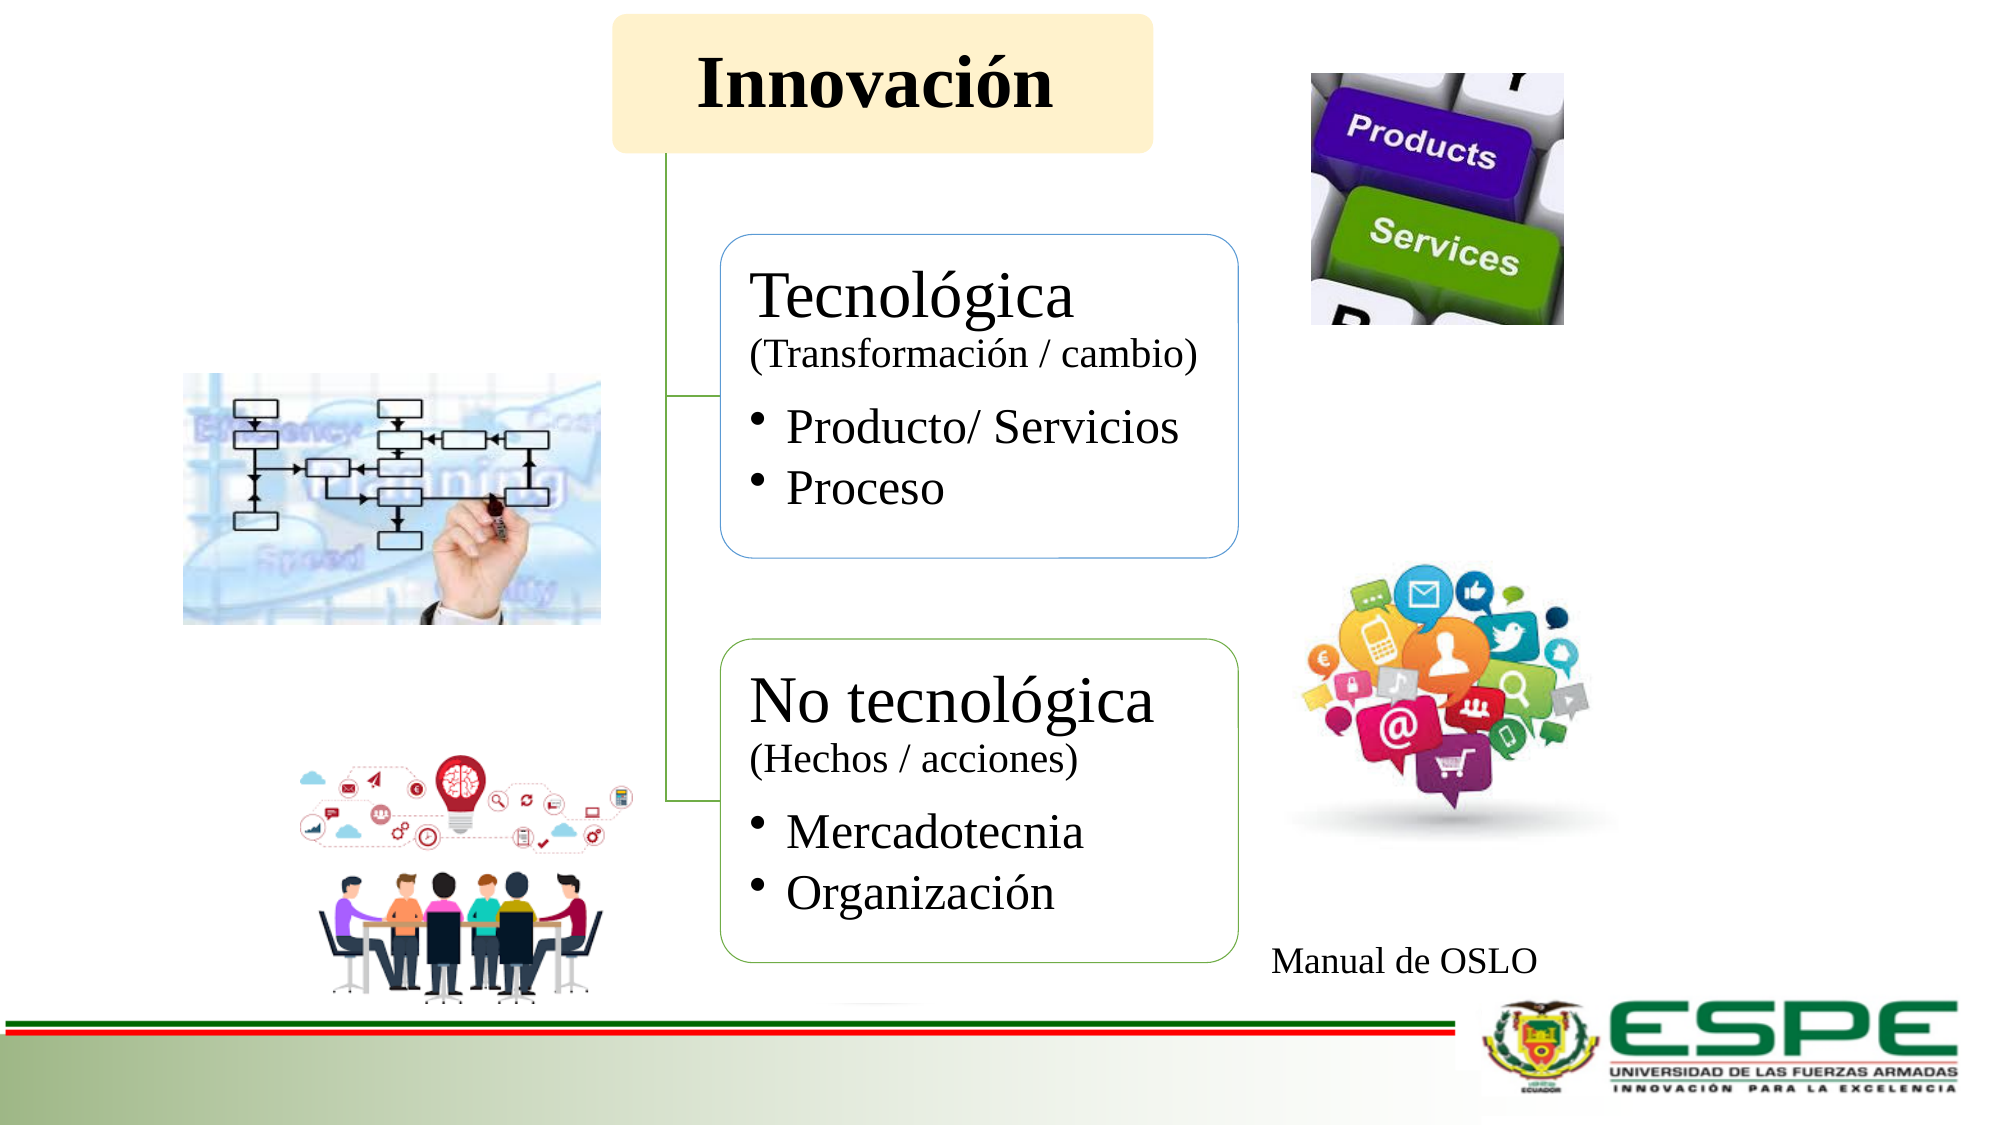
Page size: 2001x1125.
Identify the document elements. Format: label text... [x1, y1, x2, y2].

text_box Manual de OSLO [1256, 963, 1563, 989]
picture [1255, 536, 1648, 851]
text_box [286, 13, 1564, 963]
picture [1311, 73, 1564, 325]
picture [0, 755, 1979, 1125]
picture [183, 373, 601, 625]
